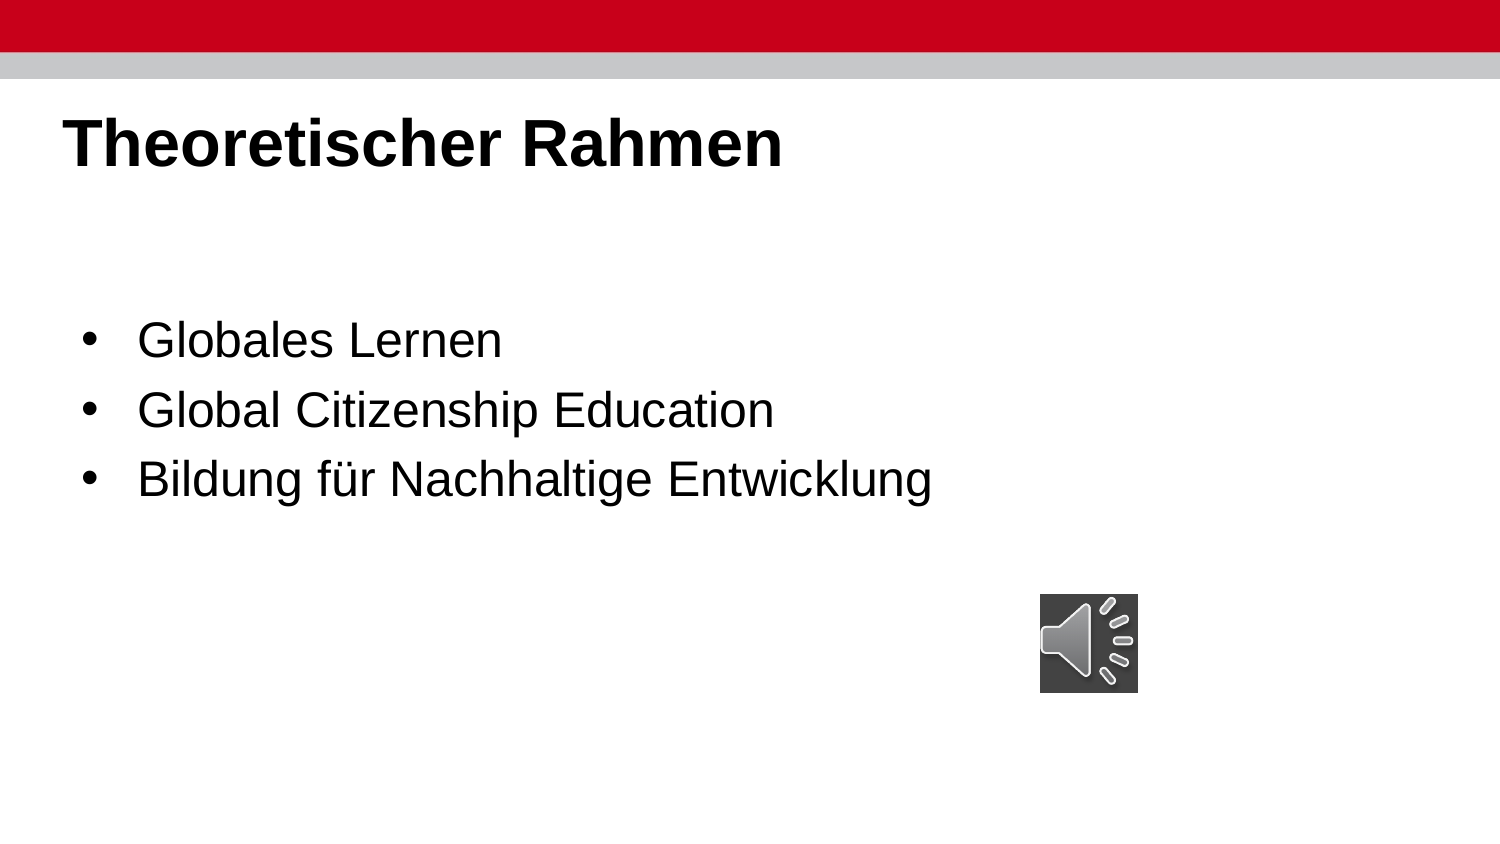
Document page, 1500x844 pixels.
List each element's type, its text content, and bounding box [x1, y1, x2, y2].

title Theoretischer Rahmen [51, 98, 1449, 192]
list Globales Lernen Global Citizenship Education Bildung für Nachhaltige Entwicklung [51, 308, 1449, 750]
picture [0, 0, 1500, 79]
picture [1038, 593, 1140, 694]
